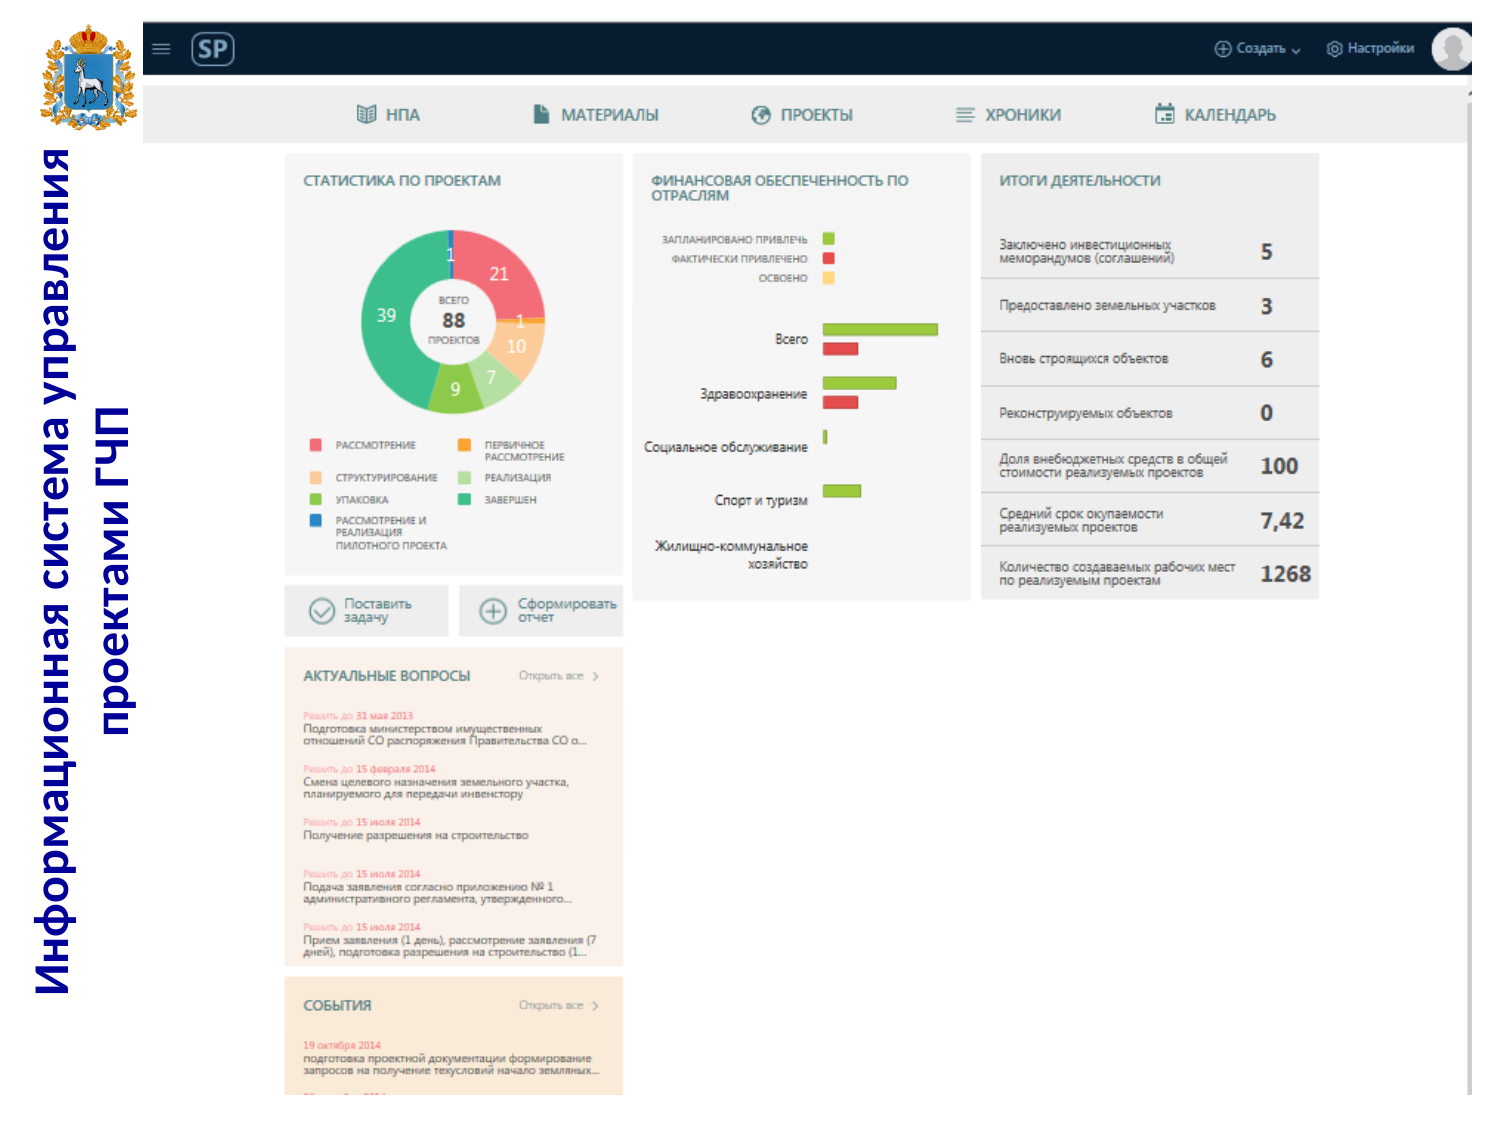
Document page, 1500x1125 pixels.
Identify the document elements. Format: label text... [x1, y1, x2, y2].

picture [34, 23, 141, 136]
title Информационная система управления проектами ГЧП [0, 19, 158, 1125]
picture [143, 18, 1472, 1096]
